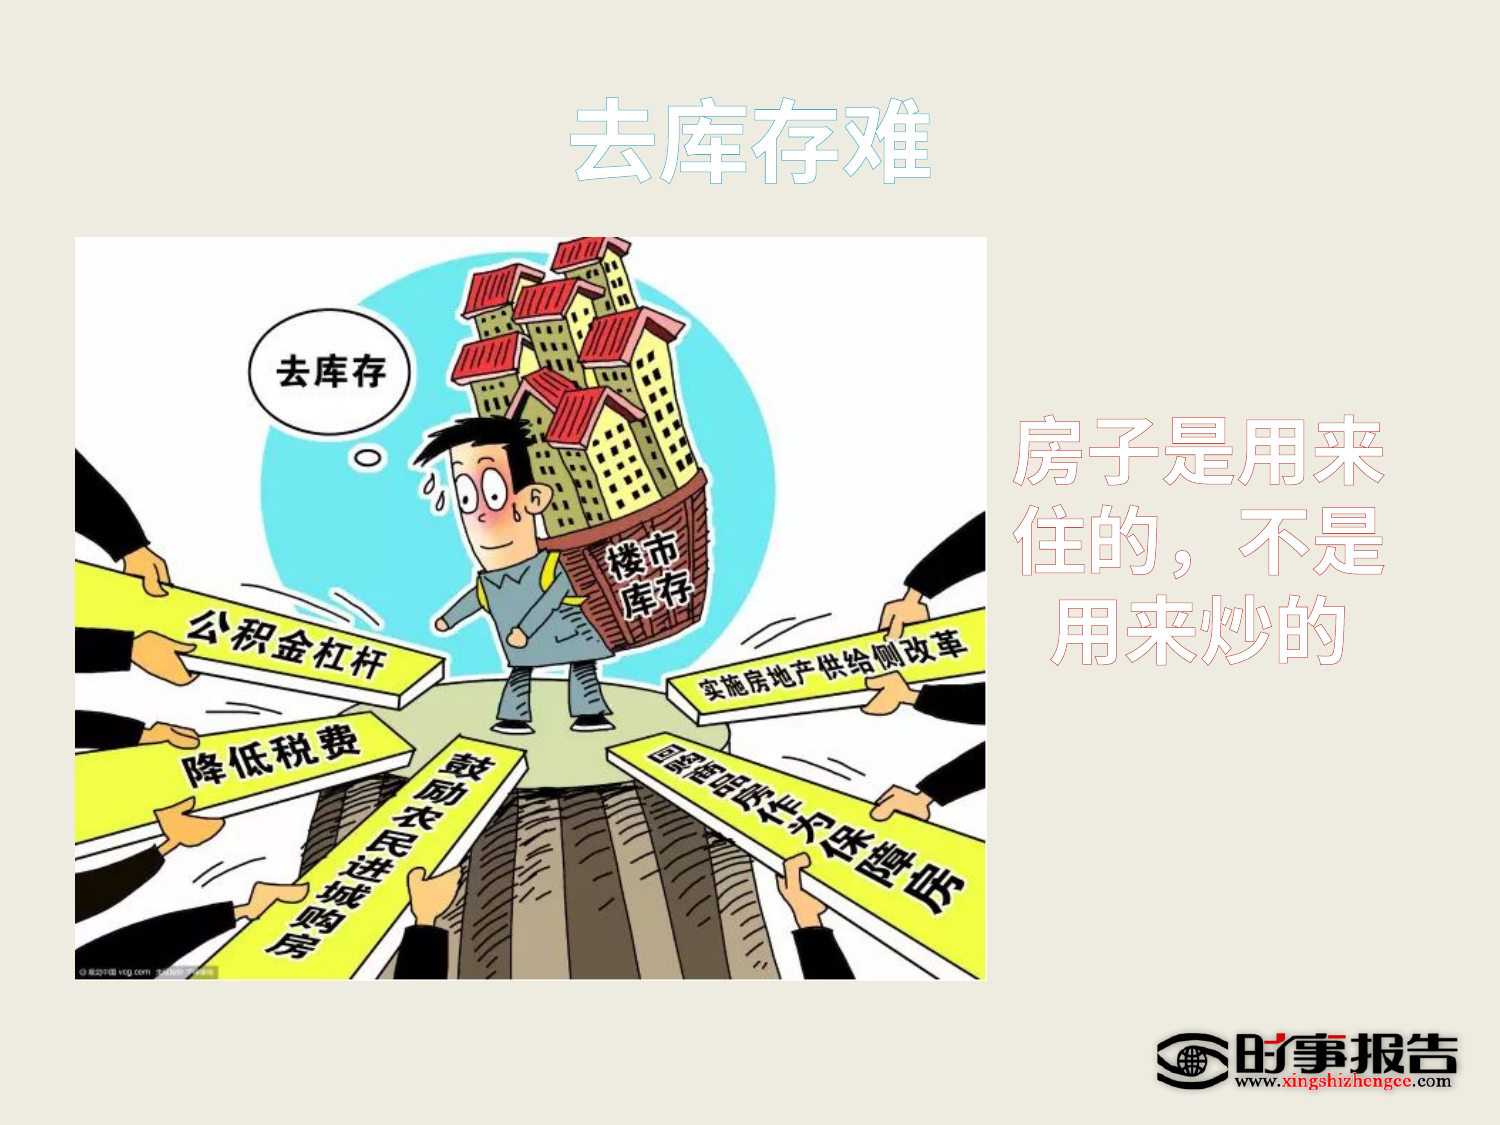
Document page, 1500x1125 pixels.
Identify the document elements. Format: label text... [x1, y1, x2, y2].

picture [1155, 1025, 1463, 1098]
title 去库存难 [75, 45, 1425, 233]
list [74, 237, 987, 981]
text_box 房子是用来住的，不是用来炒的 [991, 387, 1411, 690]
